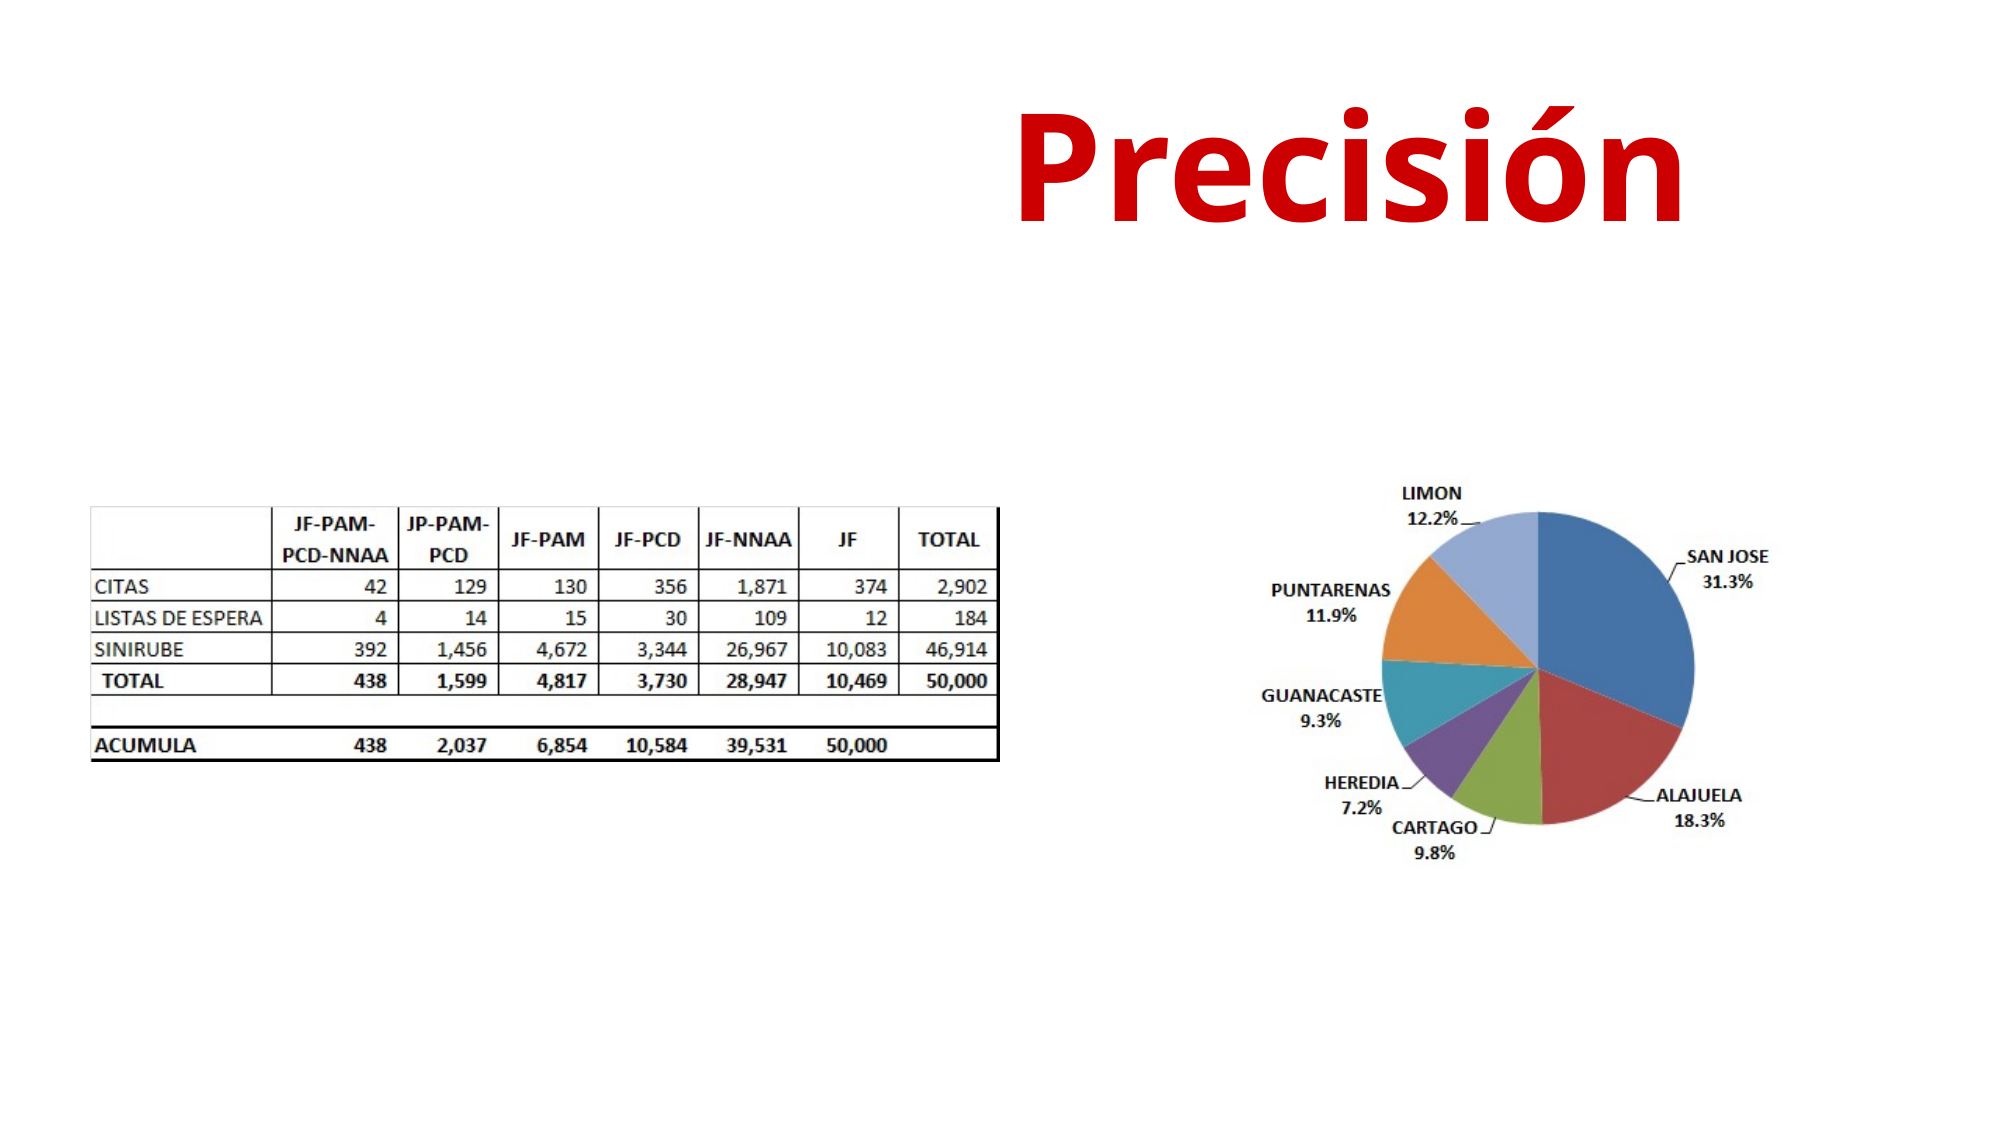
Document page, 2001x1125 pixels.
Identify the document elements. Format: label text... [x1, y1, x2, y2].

picture [1221, 474, 1863, 868]
picture [90, 506, 1001, 762]
text_box Precisión [255, 64, 1707, 282]
